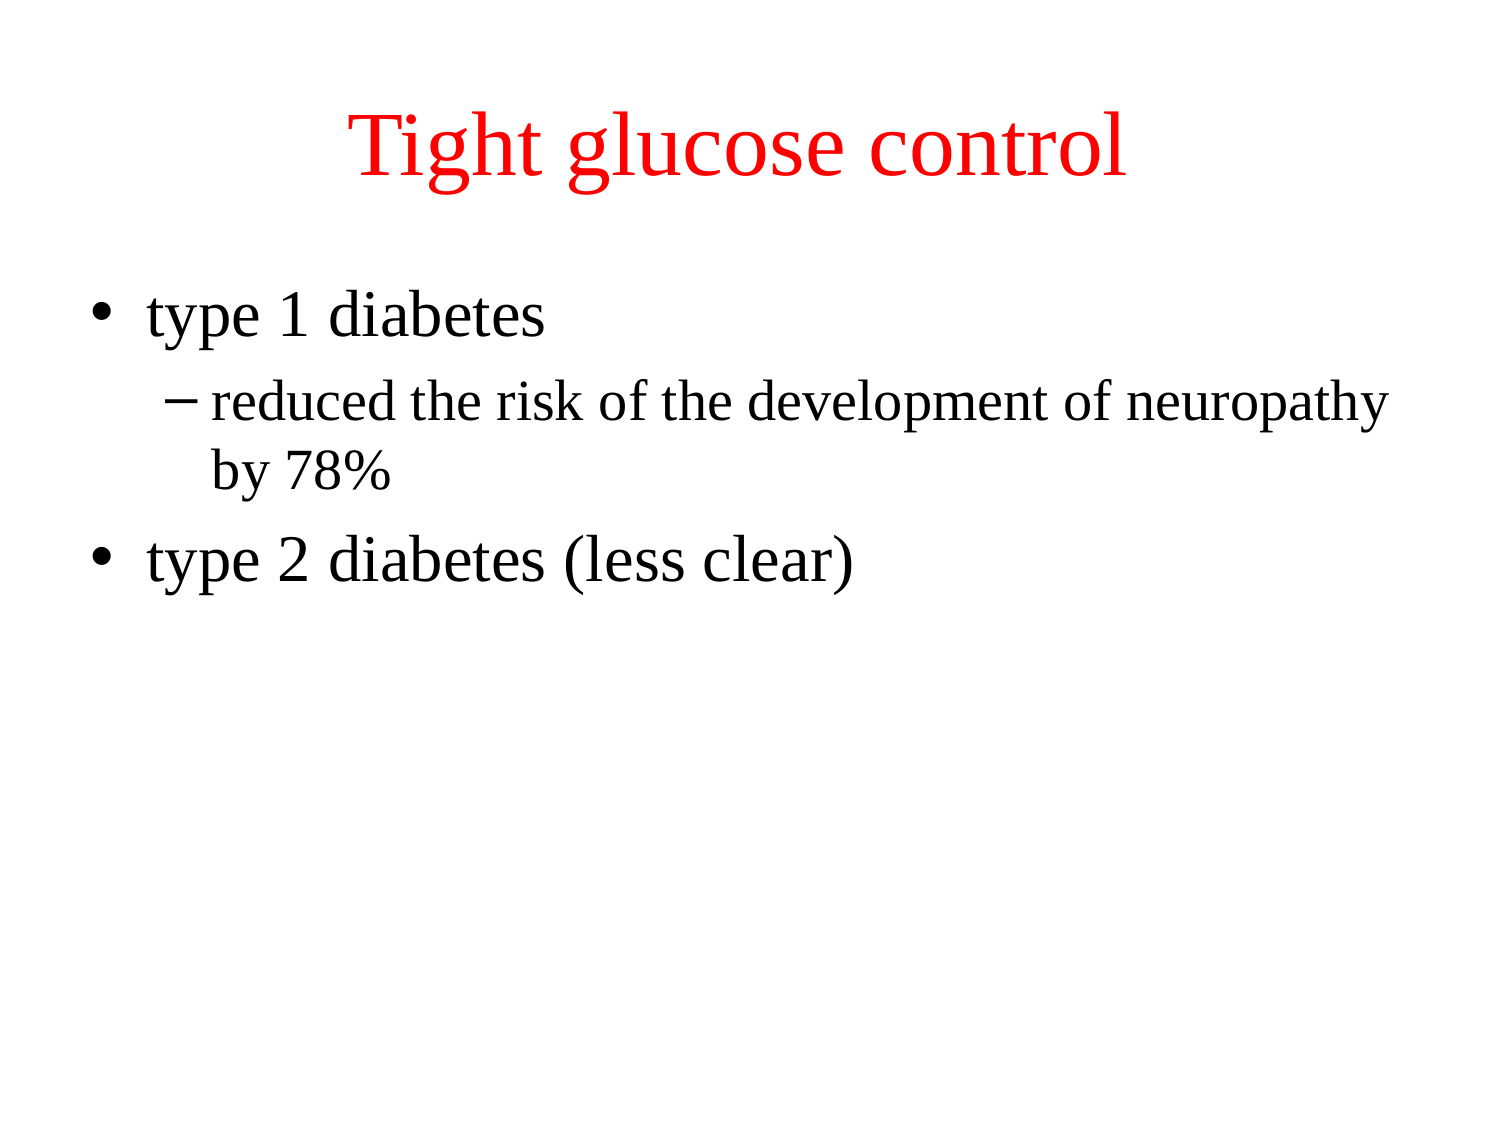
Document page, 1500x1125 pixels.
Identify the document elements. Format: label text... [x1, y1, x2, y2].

title Tight glucose control [75, 45, 1425, 233]
list type 1 diabetes reduced the risk of the development of neuropathy by 78% type 2 diabetes (less clear) [75, 262, 1425, 1005]
